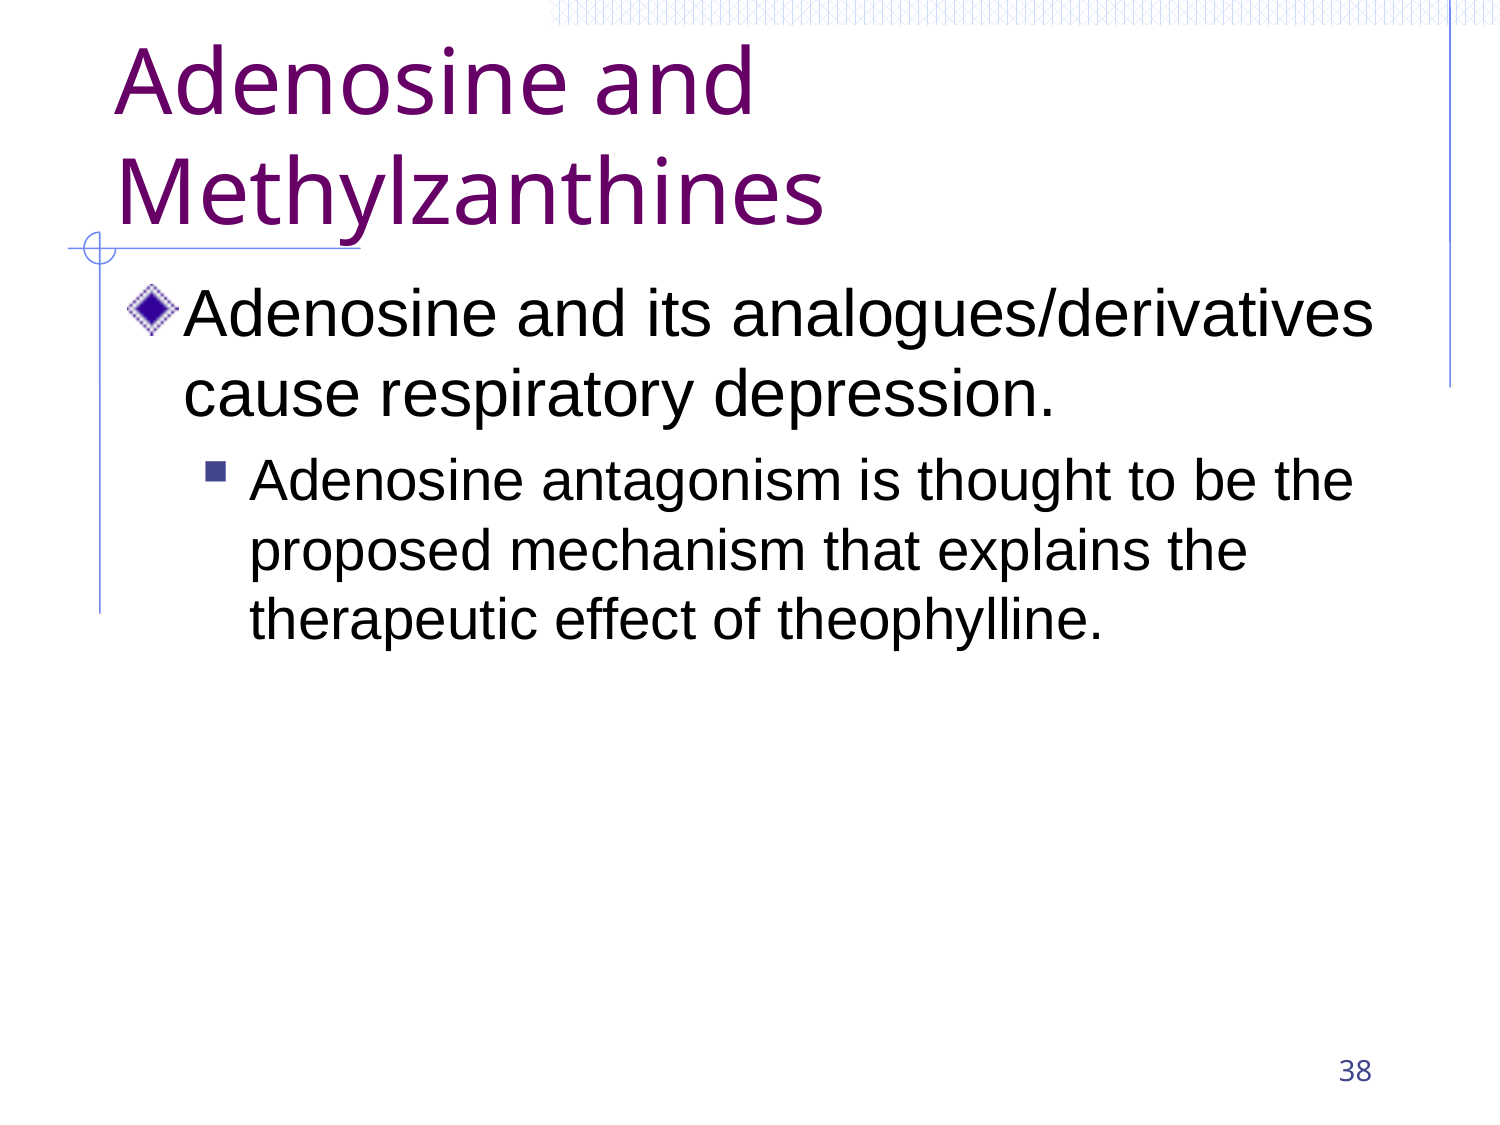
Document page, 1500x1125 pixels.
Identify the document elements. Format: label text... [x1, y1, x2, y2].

picture [127, 284, 179, 336]
list Adenosine and its analogues/derivatives cause respiratory depression. Adenosine antagonism is thought to be the proposed mechanism that explains the therapeutic effect of theophylline. [112, 262, 1451, 938]
title Adenosine and Methylzanthines [99, 49, 1451, 251]
slide_number 38 [1074, 1024, 1388, 1101]
